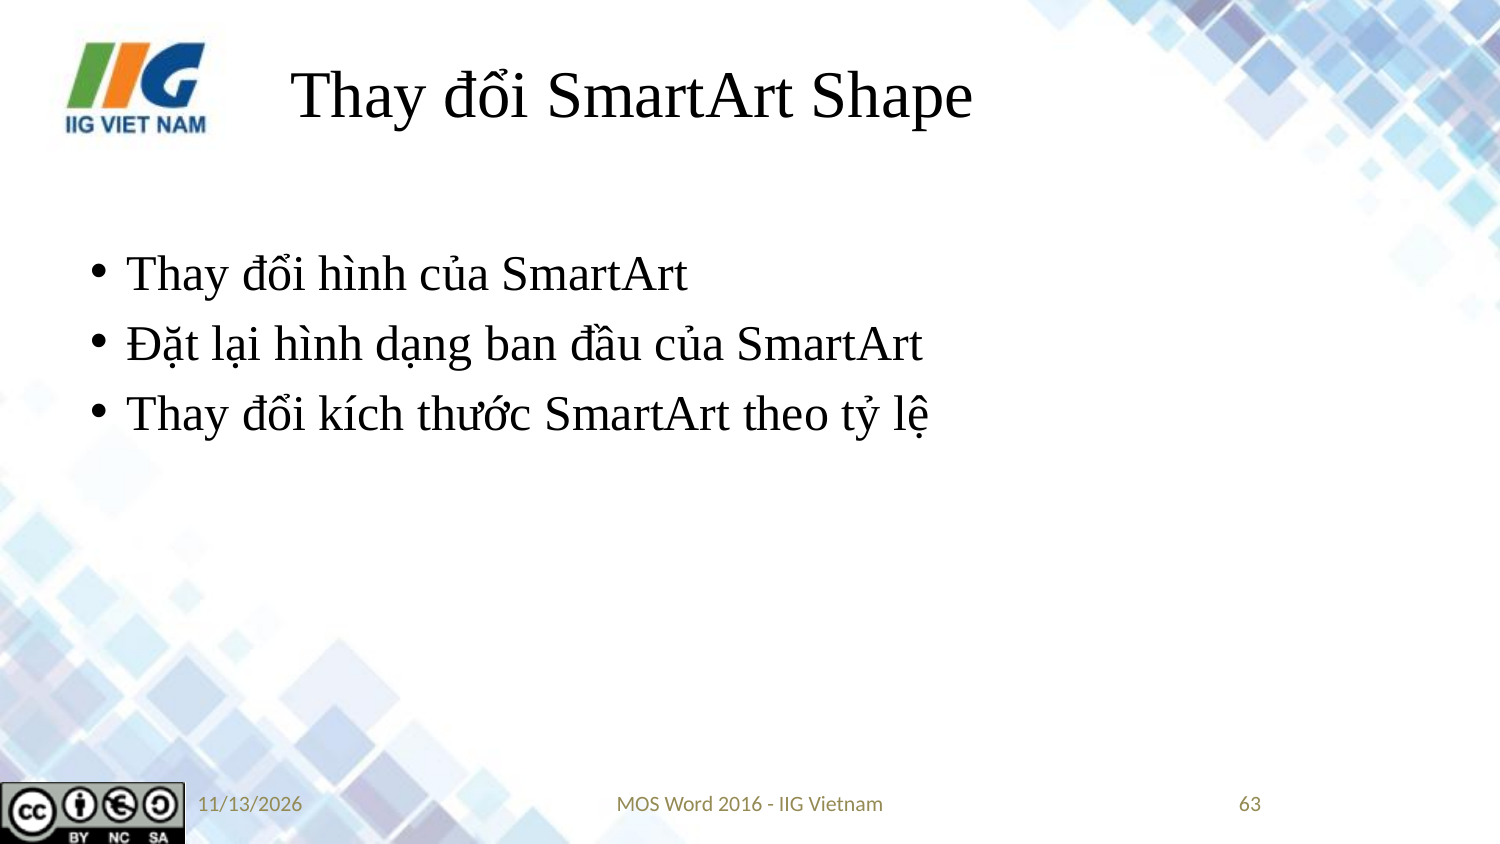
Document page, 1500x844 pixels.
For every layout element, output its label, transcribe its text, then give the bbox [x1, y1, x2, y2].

slide_number 63 [1074, 782, 1425, 828]
title Thay đổi SmartArt Shape [275, 46, 1425, 135]
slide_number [75, 782, 425, 828]
footer MOS Word 2016 - IIG Vietnam [512, 782, 988, 828]
list Thay đổi hình của SmartArt Đặt lại hình dạng ban đầu của SmartArt Thay đổi kích thước SmartArt theo tỷ lệ [75, 233, 1425, 747]
picture [0, 0, 1500, 844]
